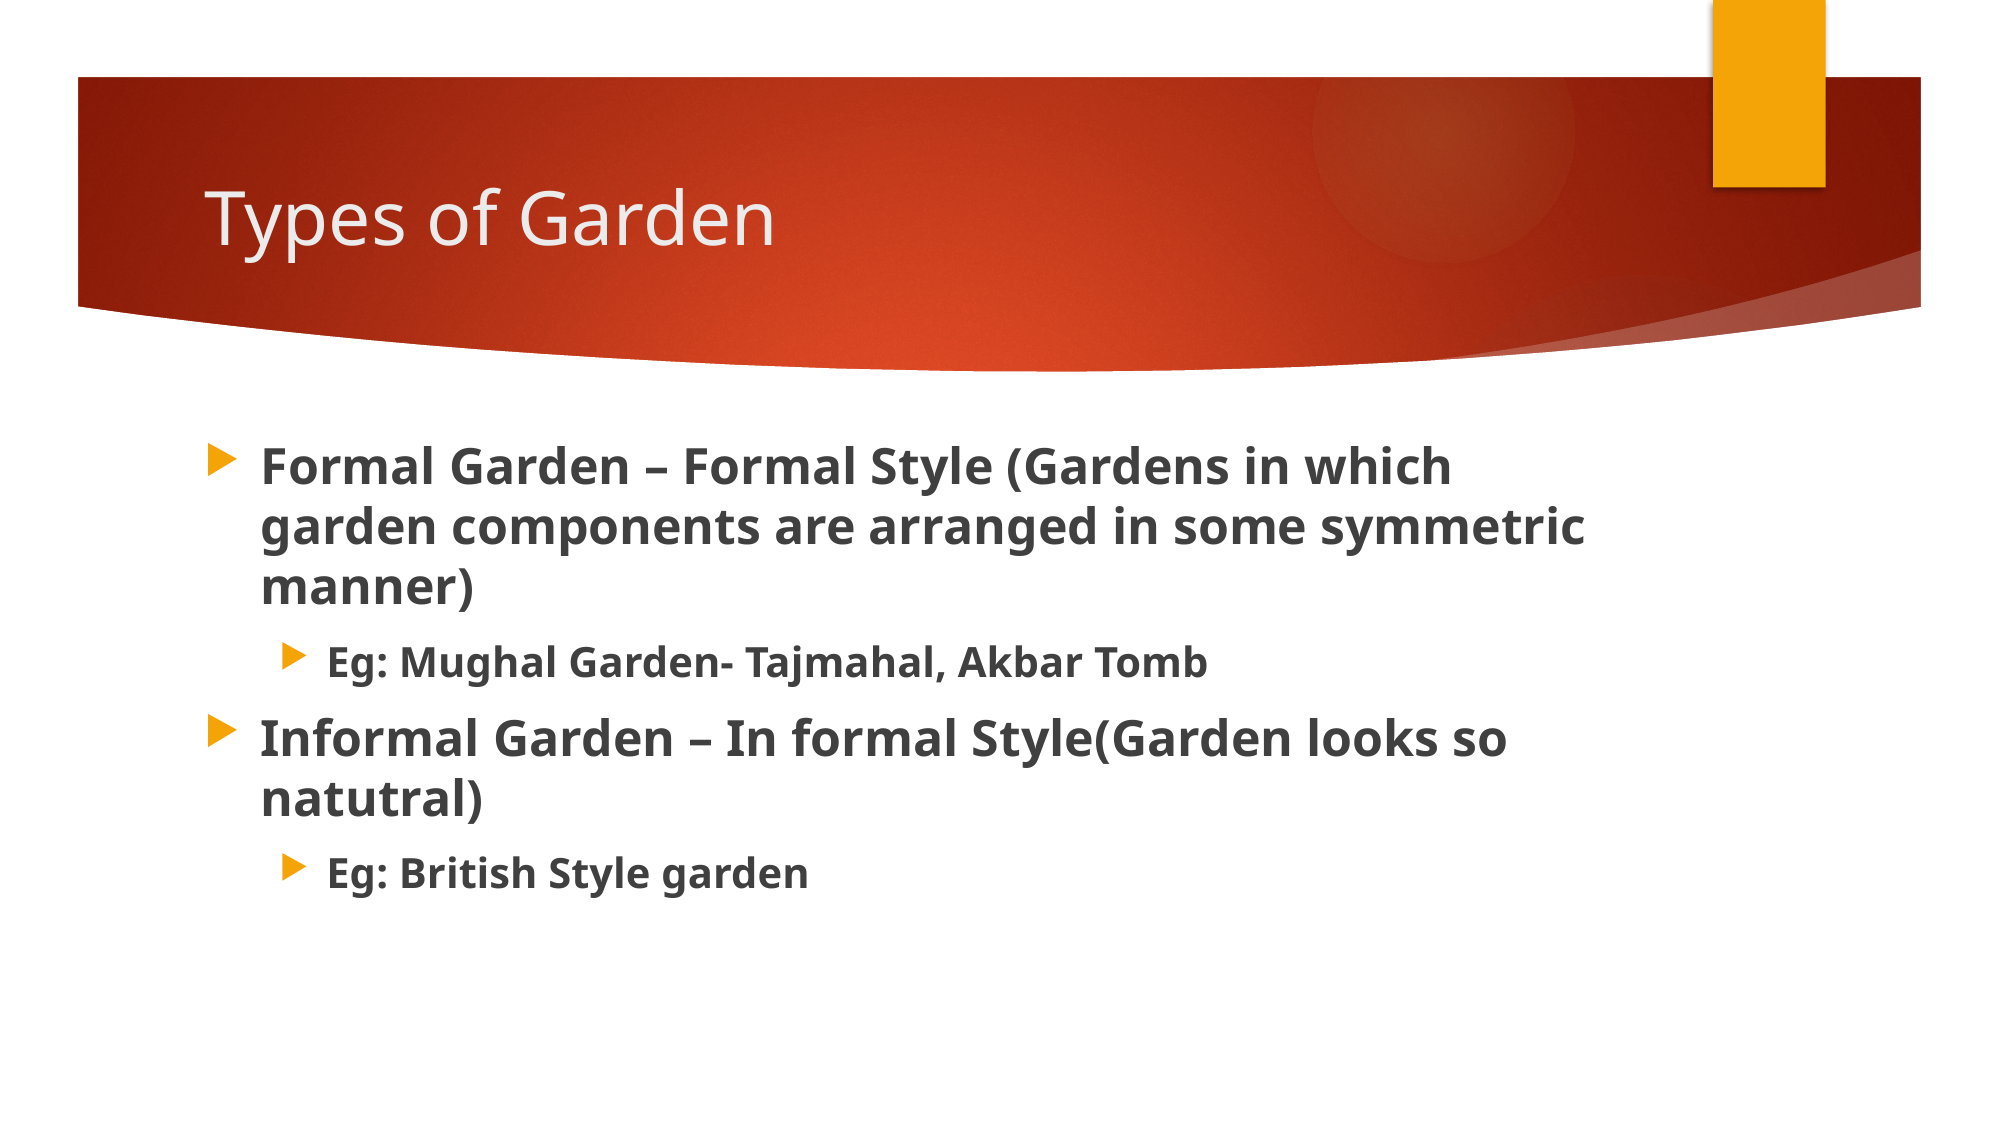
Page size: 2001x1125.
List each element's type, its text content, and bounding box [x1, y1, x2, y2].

list Formal Garden – Formal Style (Gardens in which garden components are arranged in some symmetric manner) Eg: Mughal Garden- Tajmahal, Akbar Tomb Informal Garden – In formal Style(Garden looks so natutral) Eg: British Style garden [189, 427, 1627, 988]
title Types of Garden [189, 155, 1627, 275]
